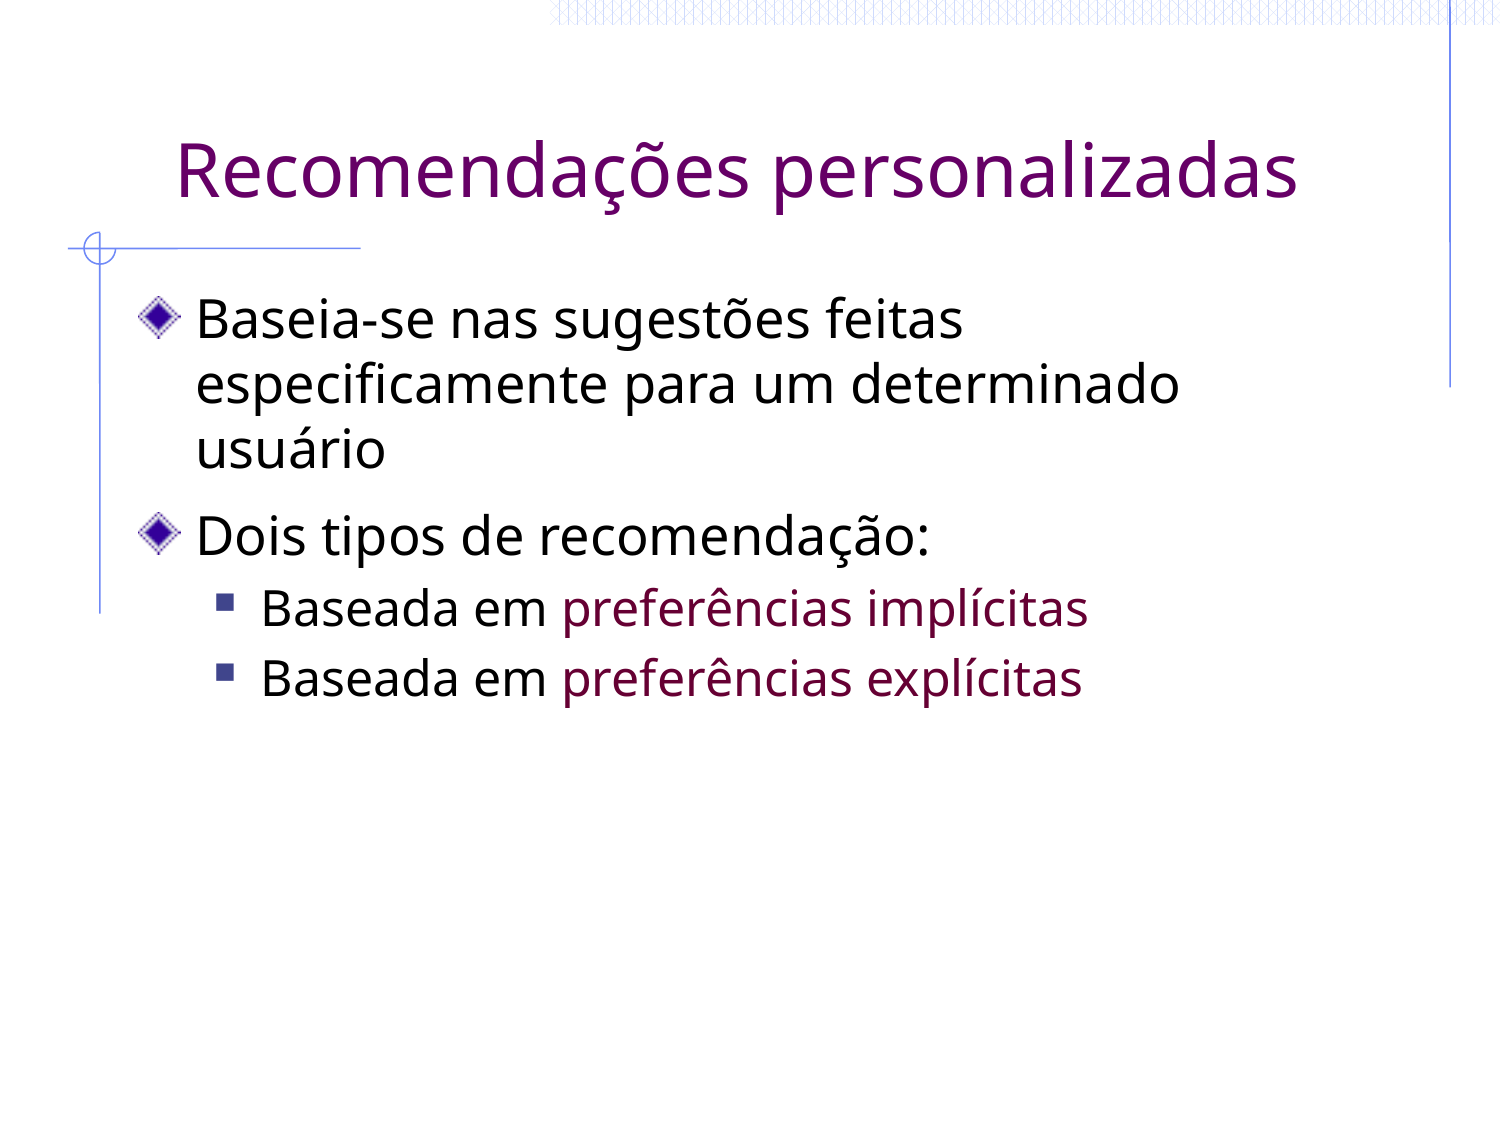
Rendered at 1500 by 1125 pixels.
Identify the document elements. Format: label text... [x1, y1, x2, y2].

picture [138, 512, 181, 555]
title Recomendações personalizadas [99, 56, 1376, 221]
picture [138, 296, 181, 339]
list Baseia-se nas sugestões feitas especificamente para um determinado usuário Dois tipos de recomendação: Baseada em preferências implícitas Baseada em preferências explícitas [123, 277, 1400, 953]
